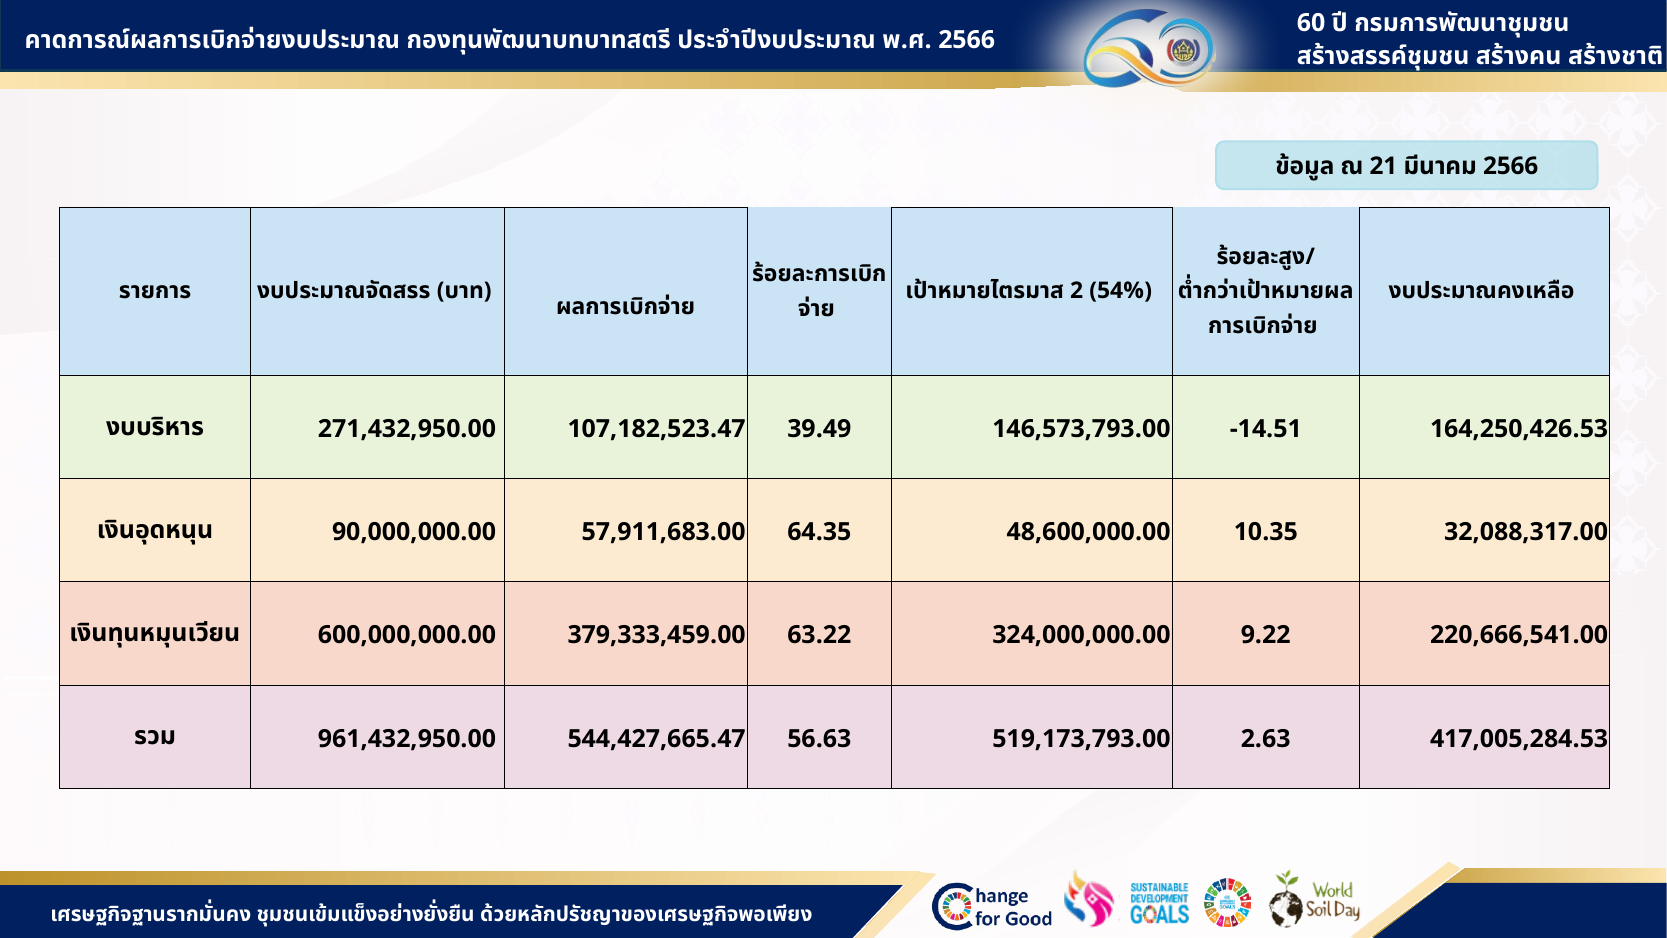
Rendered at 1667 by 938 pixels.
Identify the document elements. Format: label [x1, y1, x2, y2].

table_header [1173, 207, 1359, 375]
table_cell [748, 479, 891, 581]
text_box [0, 0, 1667, 191]
table_cell [1173, 686, 1359, 788]
table_cell [892, 582, 1172, 685]
table_header [60, 208, 250, 375]
table_header [1360, 208, 1609, 375]
table_cell [1360, 376, 1609, 478]
table_cell [1173, 582, 1359, 685]
table_cell [251, 686, 504, 788]
table_cell [892, 479, 1172, 581]
table_cell [1360, 582, 1609, 685]
table_cell [892, 376, 1172, 478]
table_cell [60, 582, 250, 685]
table_cell [505, 479, 747, 581]
table_cell [505, 376, 747, 478]
table_cell [505, 582, 747, 685]
table_cell [748, 582, 891, 685]
table_header [748, 207, 891, 375]
table_cell [1360, 686, 1609, 788]
table_cell [748, 376, 891, 478]
table_cell [505, 686, 747, 788]
table_header [505, 208, 747, 375]
table_cell [60, 686, 250, 788]
table_cell [1360, 479, 1609, 581]
table_cell [1173, 376, 1359, 478]
table_cell [251, 479, 504, 581]
table_cell [1173, 479, 1359, 581]
table_header [892, 208, 1172, 375]
table_cell [60, 479, 250, 581]
text_box [0, 845, 1667, 938]
table_cell [251, 582, 504, 685]
table_cell [251, 376, 504, 478]
table_cell [748, 686, 891, 788]
table_header [251, 208, 504, 375]
table_cell [60, 376, 250, 478]
table_cell [892, 686, 1172, 788]
